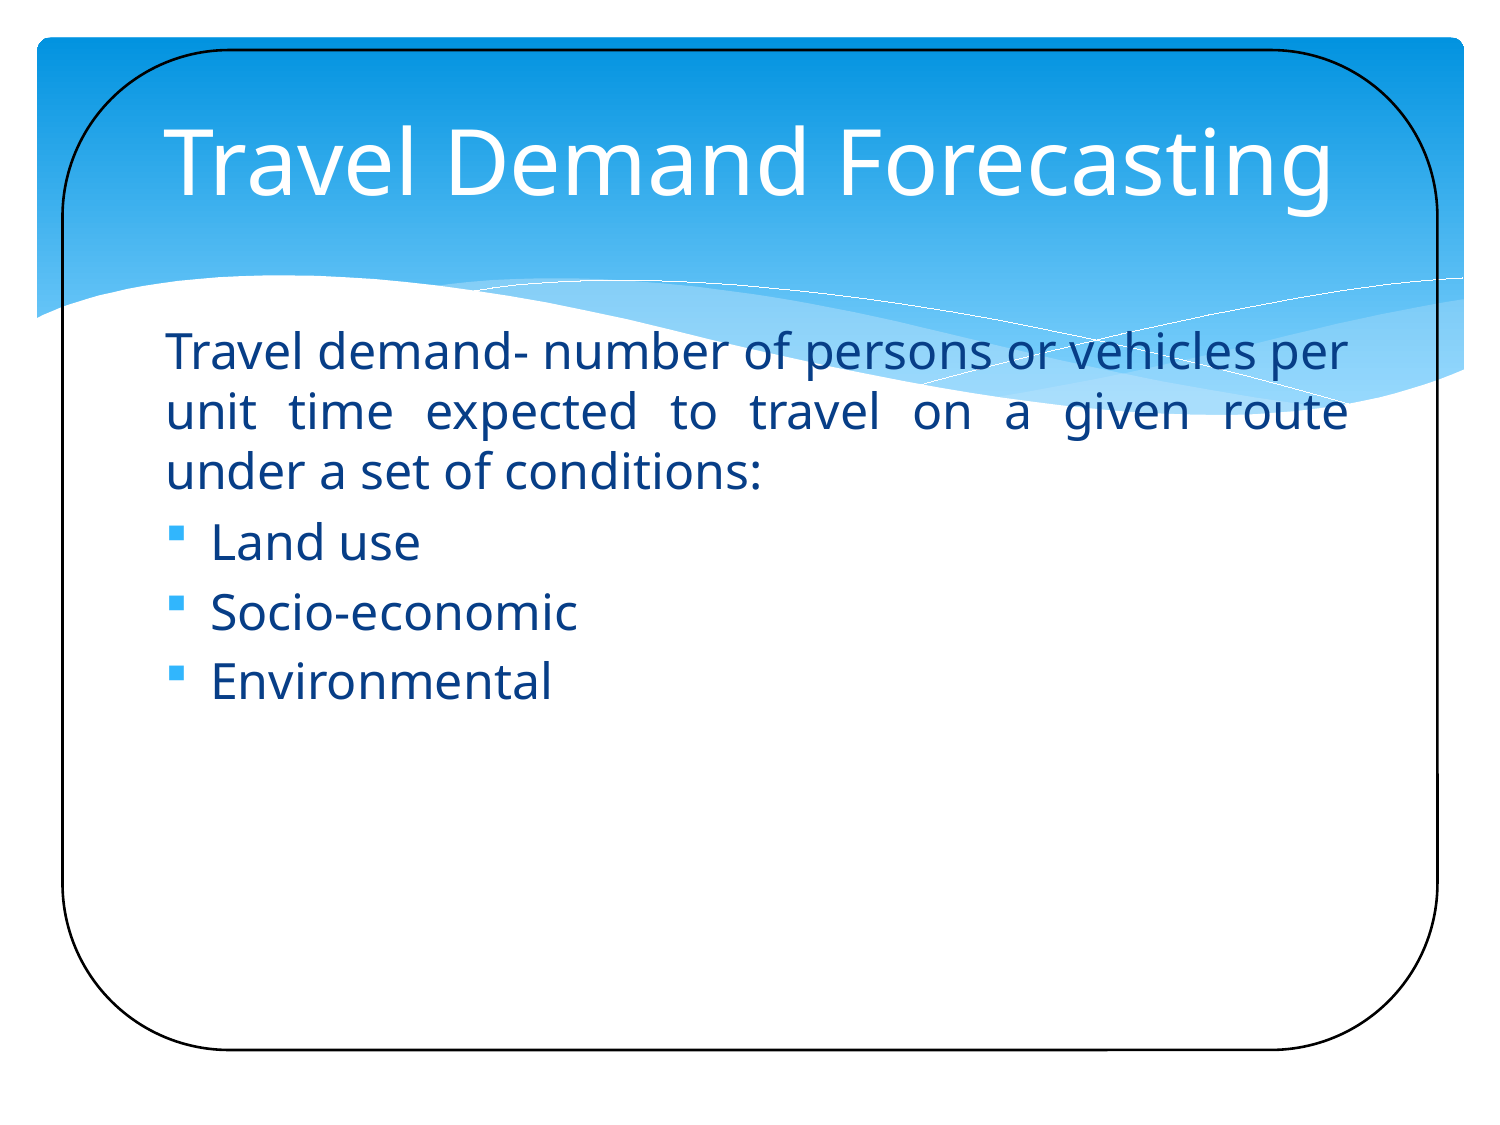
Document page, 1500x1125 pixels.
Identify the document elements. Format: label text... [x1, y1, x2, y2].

title Travel Demand Forecasting [75, 55, 1425, 261]
list Travel demand- number of persons or vehicles per unit time expected to travel on a given route under a set of conditions: Land use Socio-economic Environmental [150, 312, 1366, 775]
